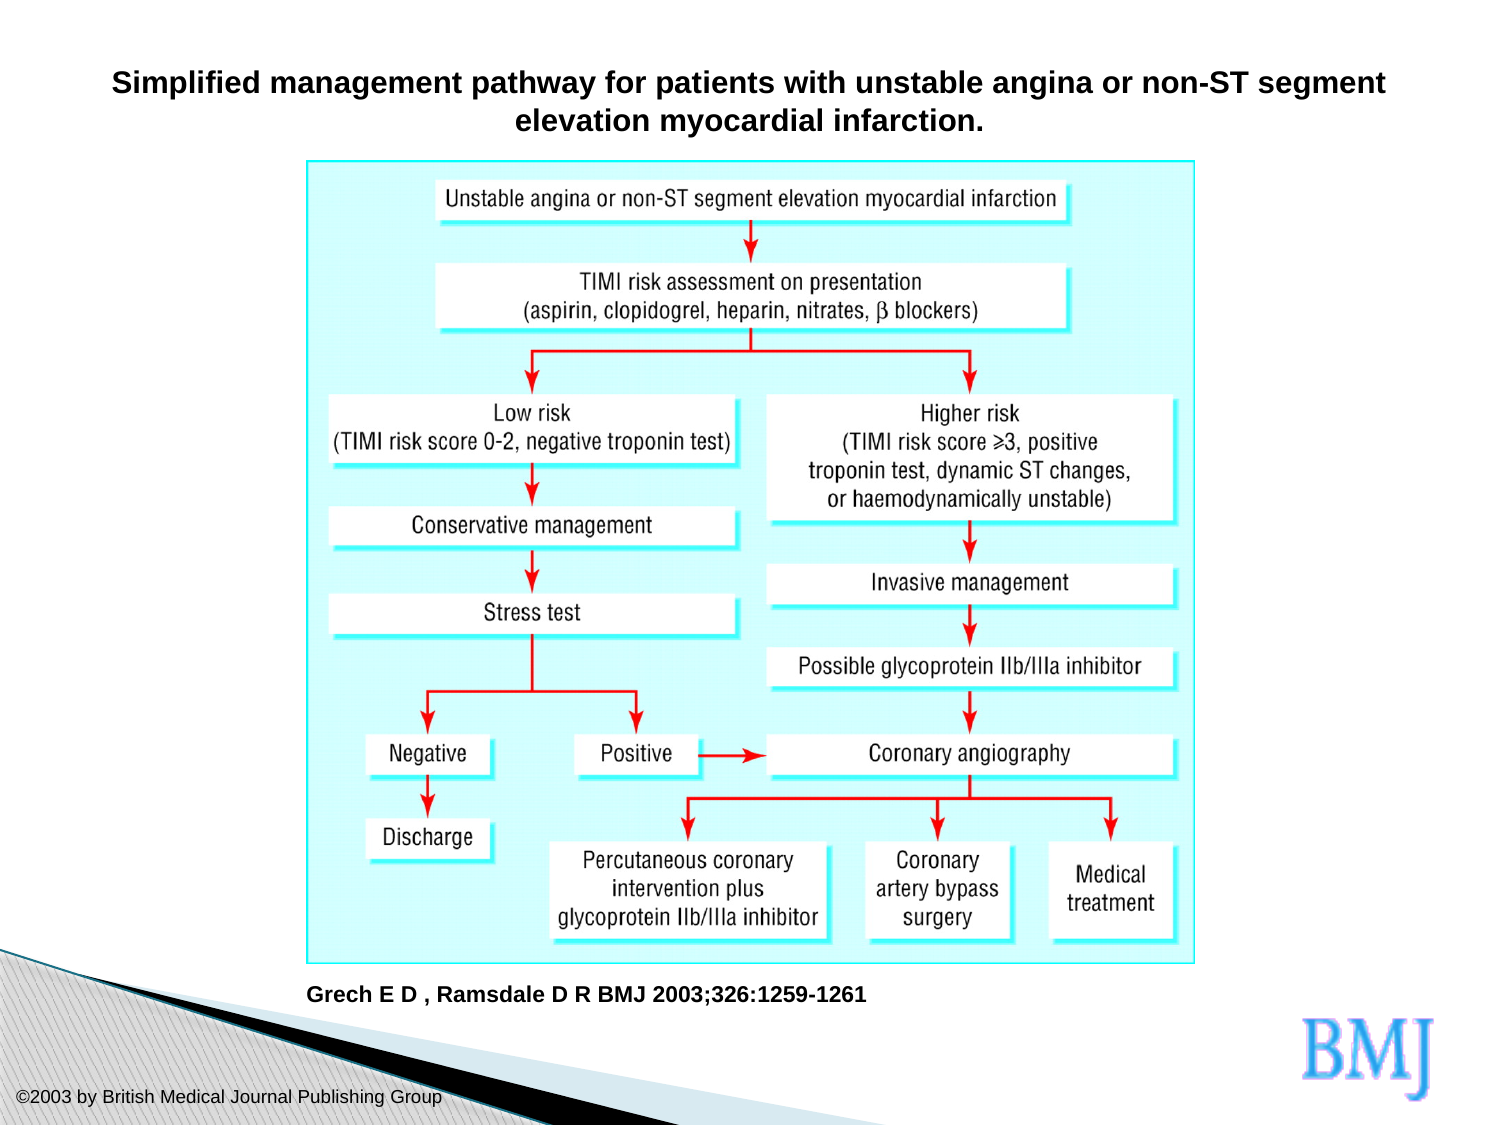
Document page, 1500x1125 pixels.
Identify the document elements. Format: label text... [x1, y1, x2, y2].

text_box ©2003 by British Medical Journal Publishing Group [16, 1084, 825, 1125]
picture [305, 160, 1195, 964]
text_box Grech E D , Ramsdale D R BMJ 2003;326:1259-1261 [306, 979, 950, 1018]
text_box Simplified management pathway for patients with unstable angina or non-ST segment elevation myocardial infarction. [53, 62, 1447, 131]
picture [1301, 1017, 1436, 1104]
